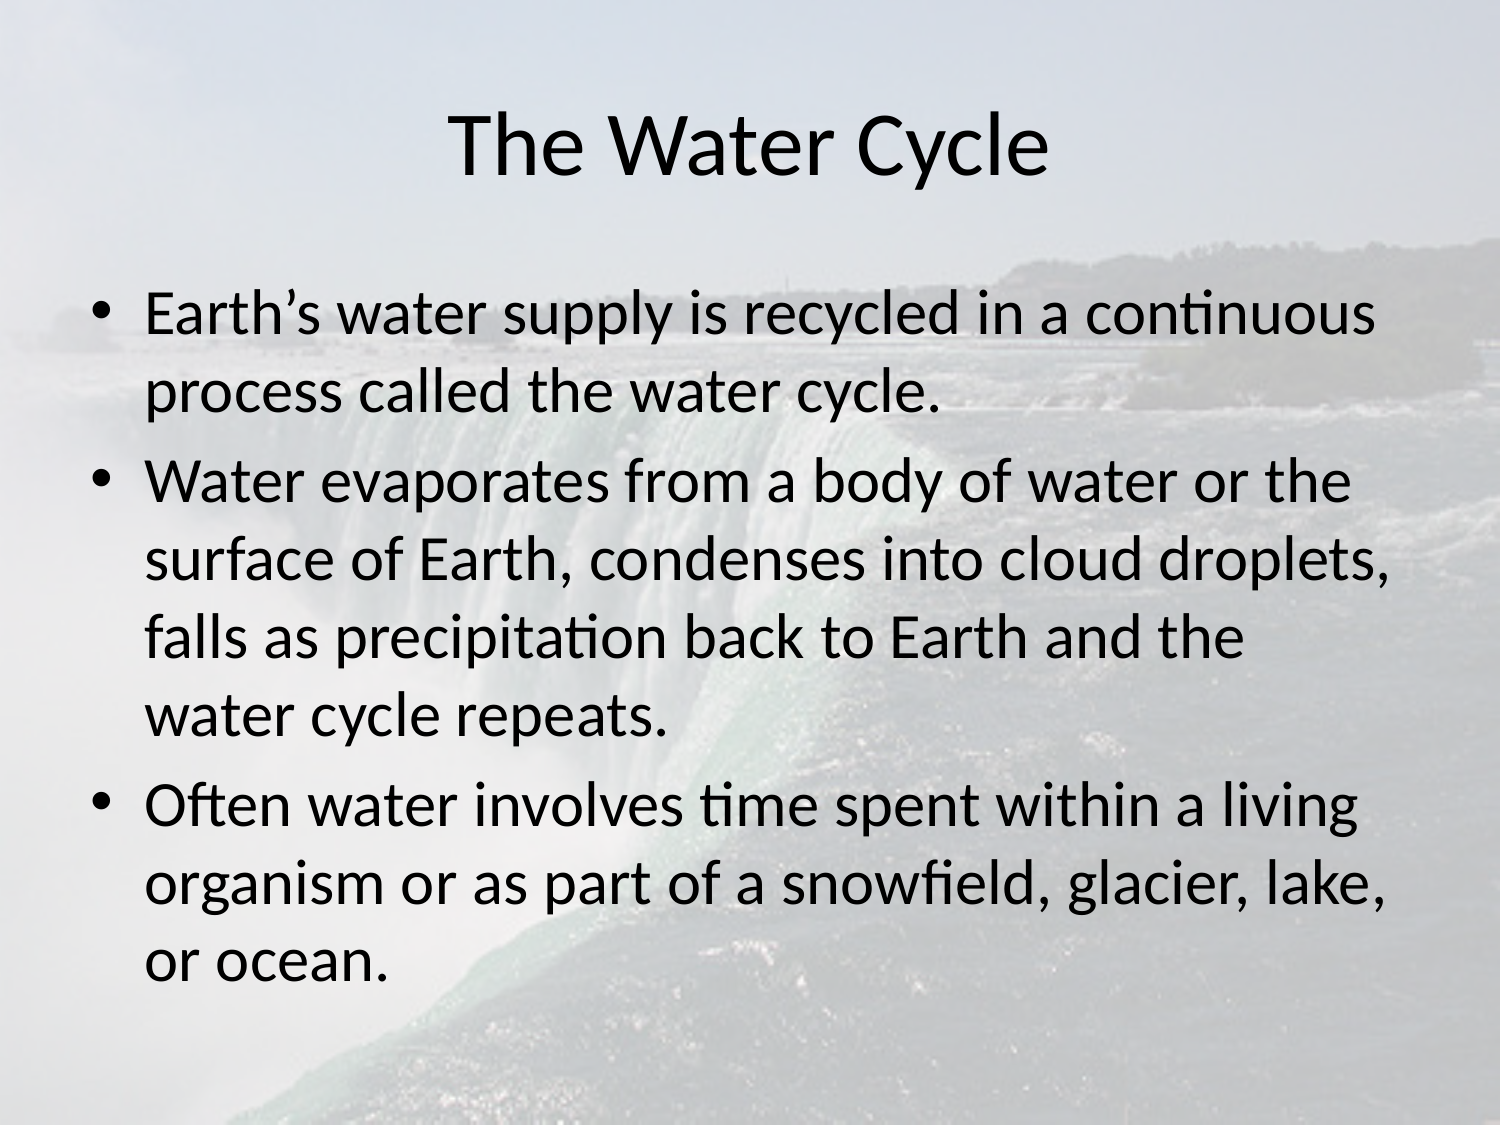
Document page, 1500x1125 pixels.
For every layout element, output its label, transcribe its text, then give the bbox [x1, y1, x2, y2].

title The Water Cycle [75, 45, 1425, 233]
list Earth’s water supply is recycled in a continuous process called the water cycle. Water evaporates from a body of water or the surface of Earth, condenses into cloud droplets, falls as precipitation back to Earth and the water cycle repeats. Often water involves time spent within a living organism or as part of a snowfield, glacier, lake, or ocean. [75, 262, 1425, 1005]
